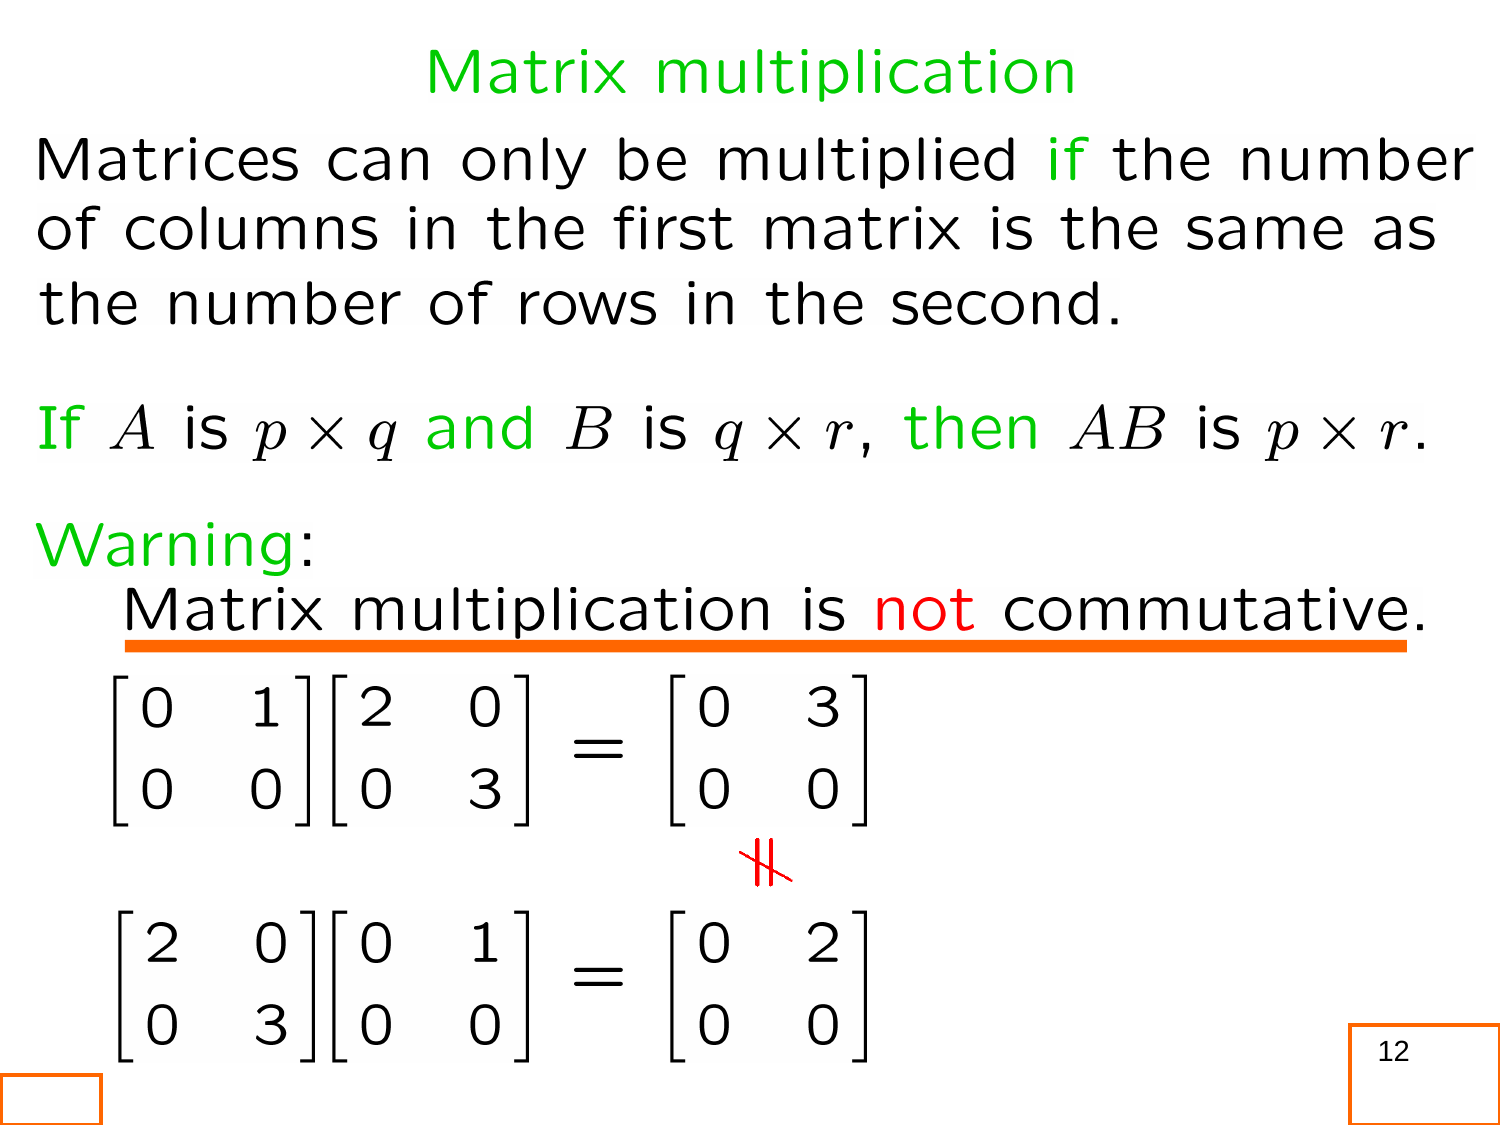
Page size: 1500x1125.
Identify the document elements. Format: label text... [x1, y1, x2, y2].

picture [331, 910, 531, 1063]
picture [572, 738, 626, 760]
picture [669, 910, 868, 1063]
picture [117, 910, 316, 1063]
slide_number 12 [1074, 1024, 1425, 1103]
picture [669, 674, 868, 827]
text_box [1349, 1025, 1500, 1125]
picture [37, 278, 1120, 326]
picture [37, 133, 1476, 191]
picture [37, 403, 1424, 463]
picture [33, 522, 313, 579]
picture [572, 966, 626, 988]
picture [112, 674, 311, 828]
picture [124, 587, 1424, 641]
picture [428, 49, 1074, 103]
picture [737, 834, 793, 888]
picture [37, 203, 1436, 251]
text_box [1, 1074, 101, 1125]
picture [331, 674, 531, 827]
